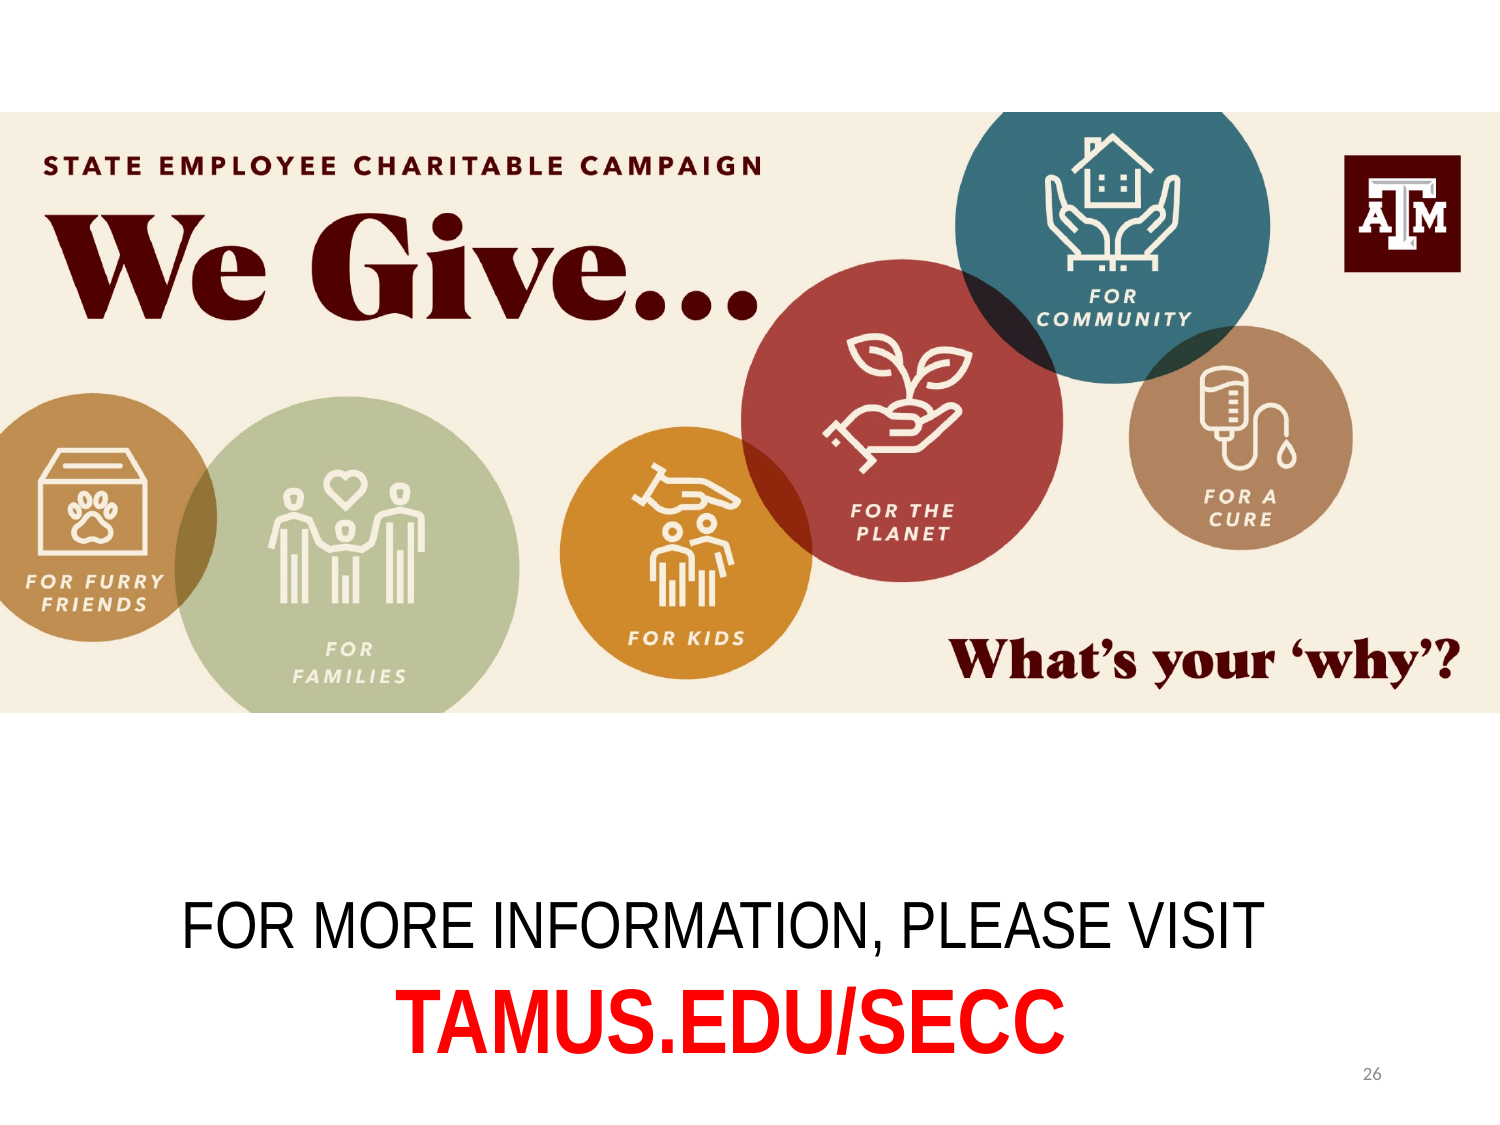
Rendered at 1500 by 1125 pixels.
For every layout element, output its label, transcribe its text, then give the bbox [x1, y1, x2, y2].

picture [0, 112, 1500, 713]
text_box FOR MORE INFORMATION, PLEASE VISIT TAMUS.EDU/SECC [0, 874, 1500, 1125]
